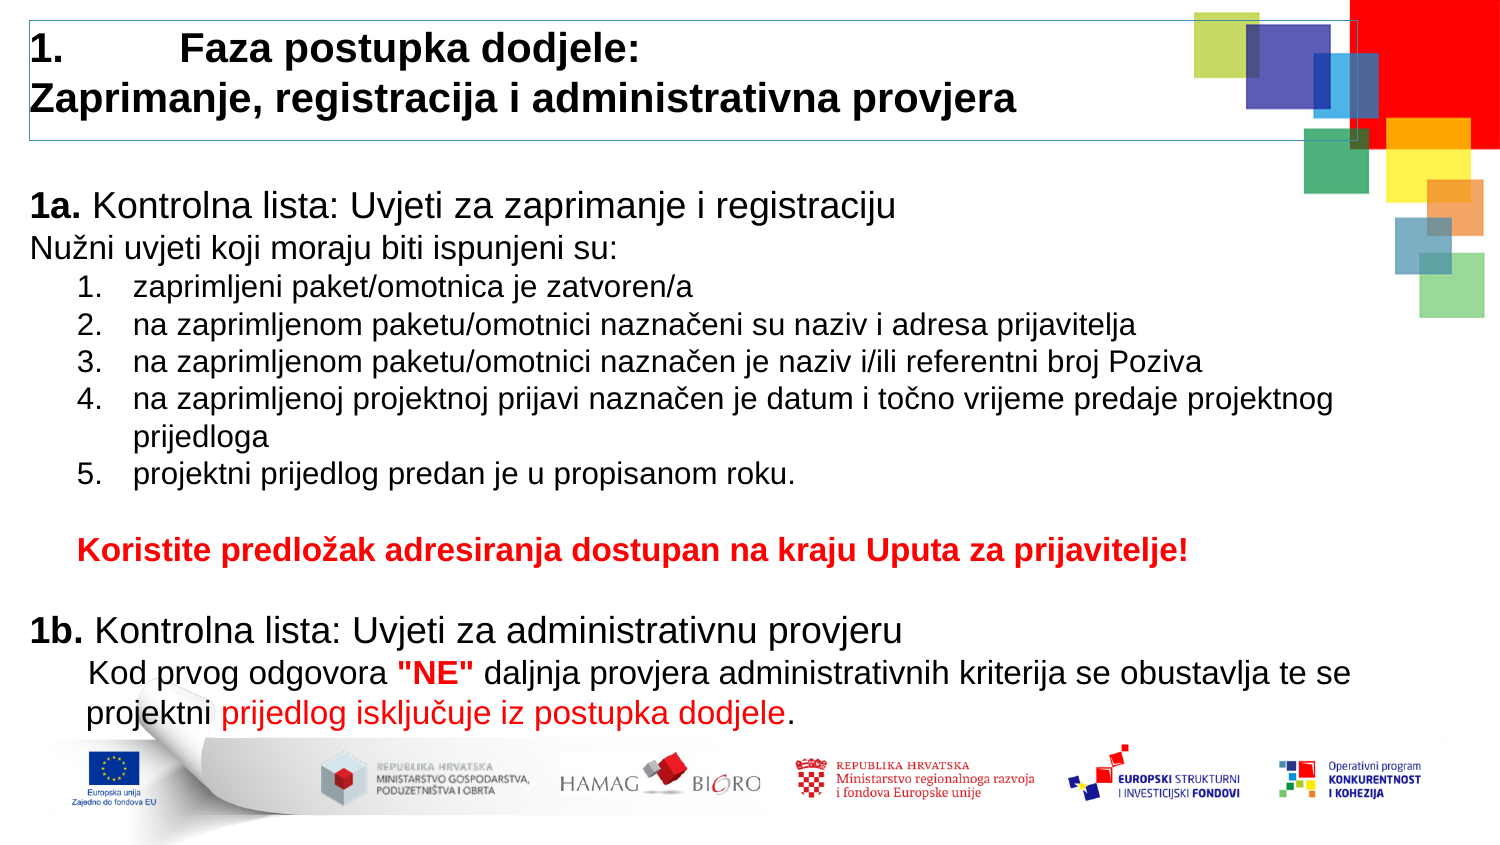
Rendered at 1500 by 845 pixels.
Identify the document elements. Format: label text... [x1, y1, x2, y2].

text_box [561, 752, 761, 795]
picture [47, 729, 1450, 845]
title 1. Faza postupka dodjele: Zaprimanje, registracija i administrativna provjera [29, 20, 1358, 141]
picture [1194, 0, 1500, 318]
list 1a. Kontrolna lista: Uvjeti za zaprimanje i registraciju Nužni uvjeti koji moraju biti ispunjeni su: 1. zaprimljeni paket/omotnica je zatvoren/a 2. na zaprimljenom paketu/omotnici naznačeni su naziv i adresa prijavitelja 3. na zaprimljenom paketu/omotnici naznačen je naziv i/ili referentni broj Poziva 4. na zaprimljenoj projektnoj prijavi naznačen je datum i točno vrijeme predaje projektnog prijedloga 5. projektni prijedlog predan je u propisanom roku. Koristite predložak adresiranja dostupan na kraju Uputa za prijavitelje! 1b. Kontrolna lista: Uvjeti za administrativnu provjeru Kod prvog odgovora "NE" daljnja provjera administrativnih kriterija se obustavlja te se projektni prijedlog isključuje iz postupka dodjele. [29, 155, 1480, 739]
